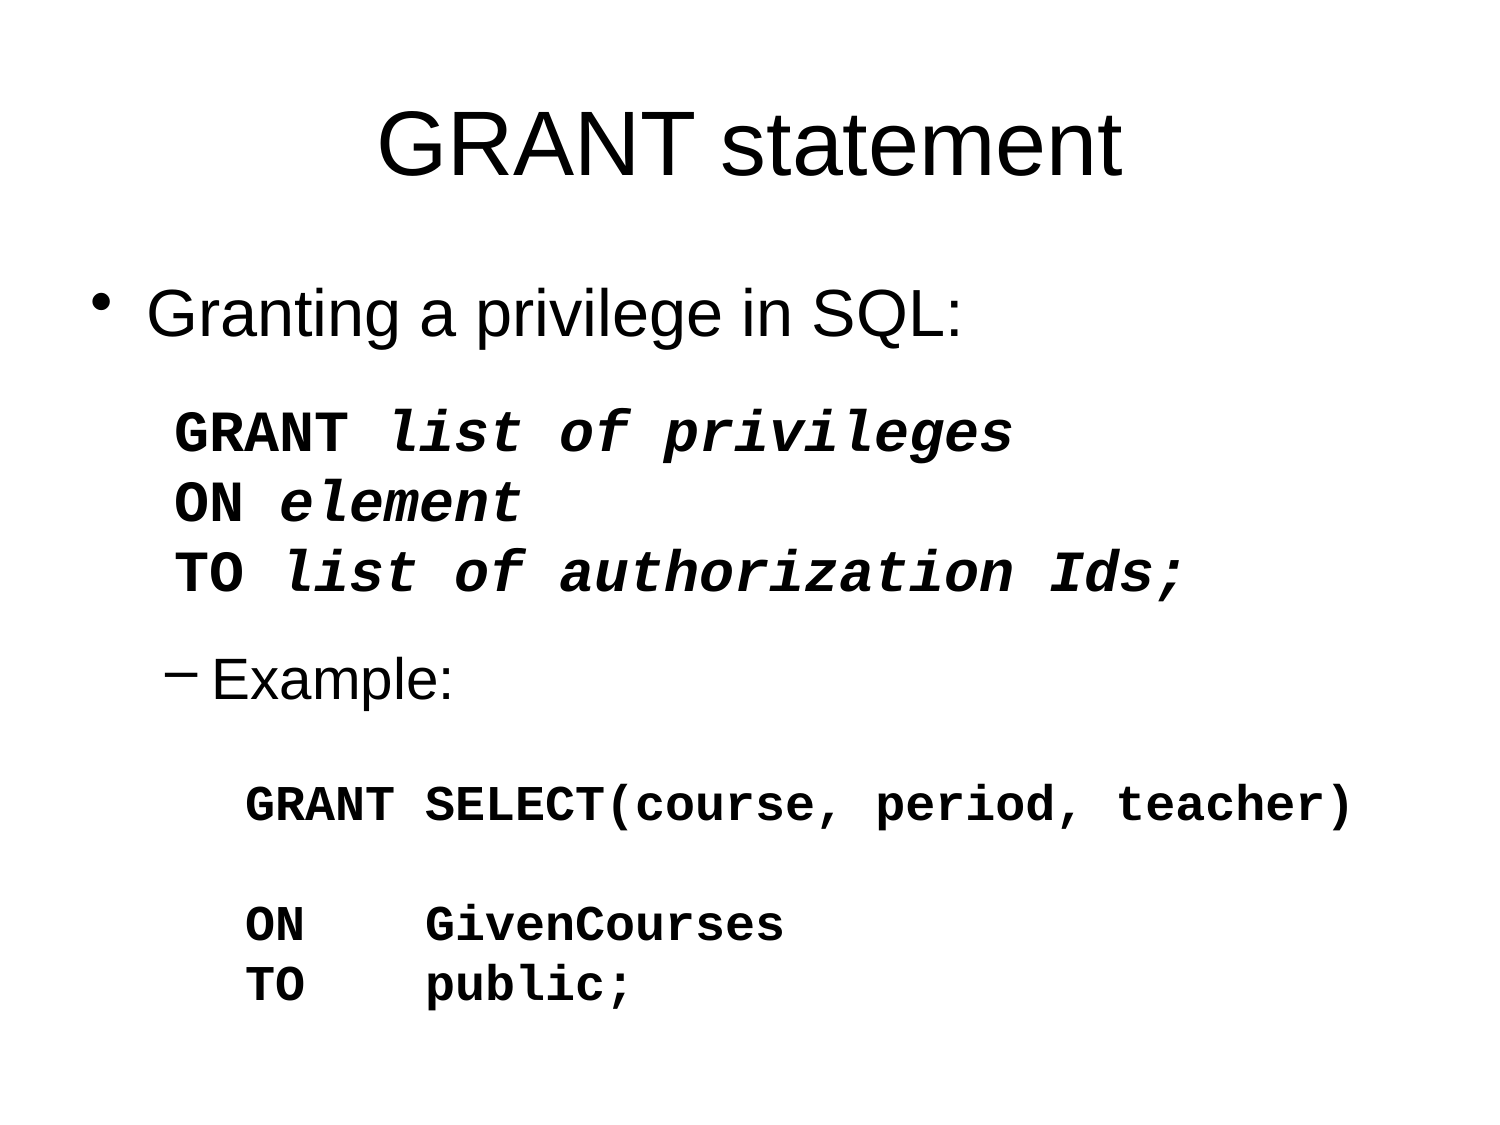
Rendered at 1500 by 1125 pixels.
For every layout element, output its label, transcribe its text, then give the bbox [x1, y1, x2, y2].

title GRANT statement [75, 45, 1425, 233]
text_box GRANT SELECT(course, period, teacher) ON GivenCourses TO public; [230, 763, 1376, 1018]
text_box GRANT list of privileges ON element TO list of authorization Ids; [159, 385, 1235, 611]
list Granting a privilege in SQL: Example: [75, 262, 1425, 1005]
